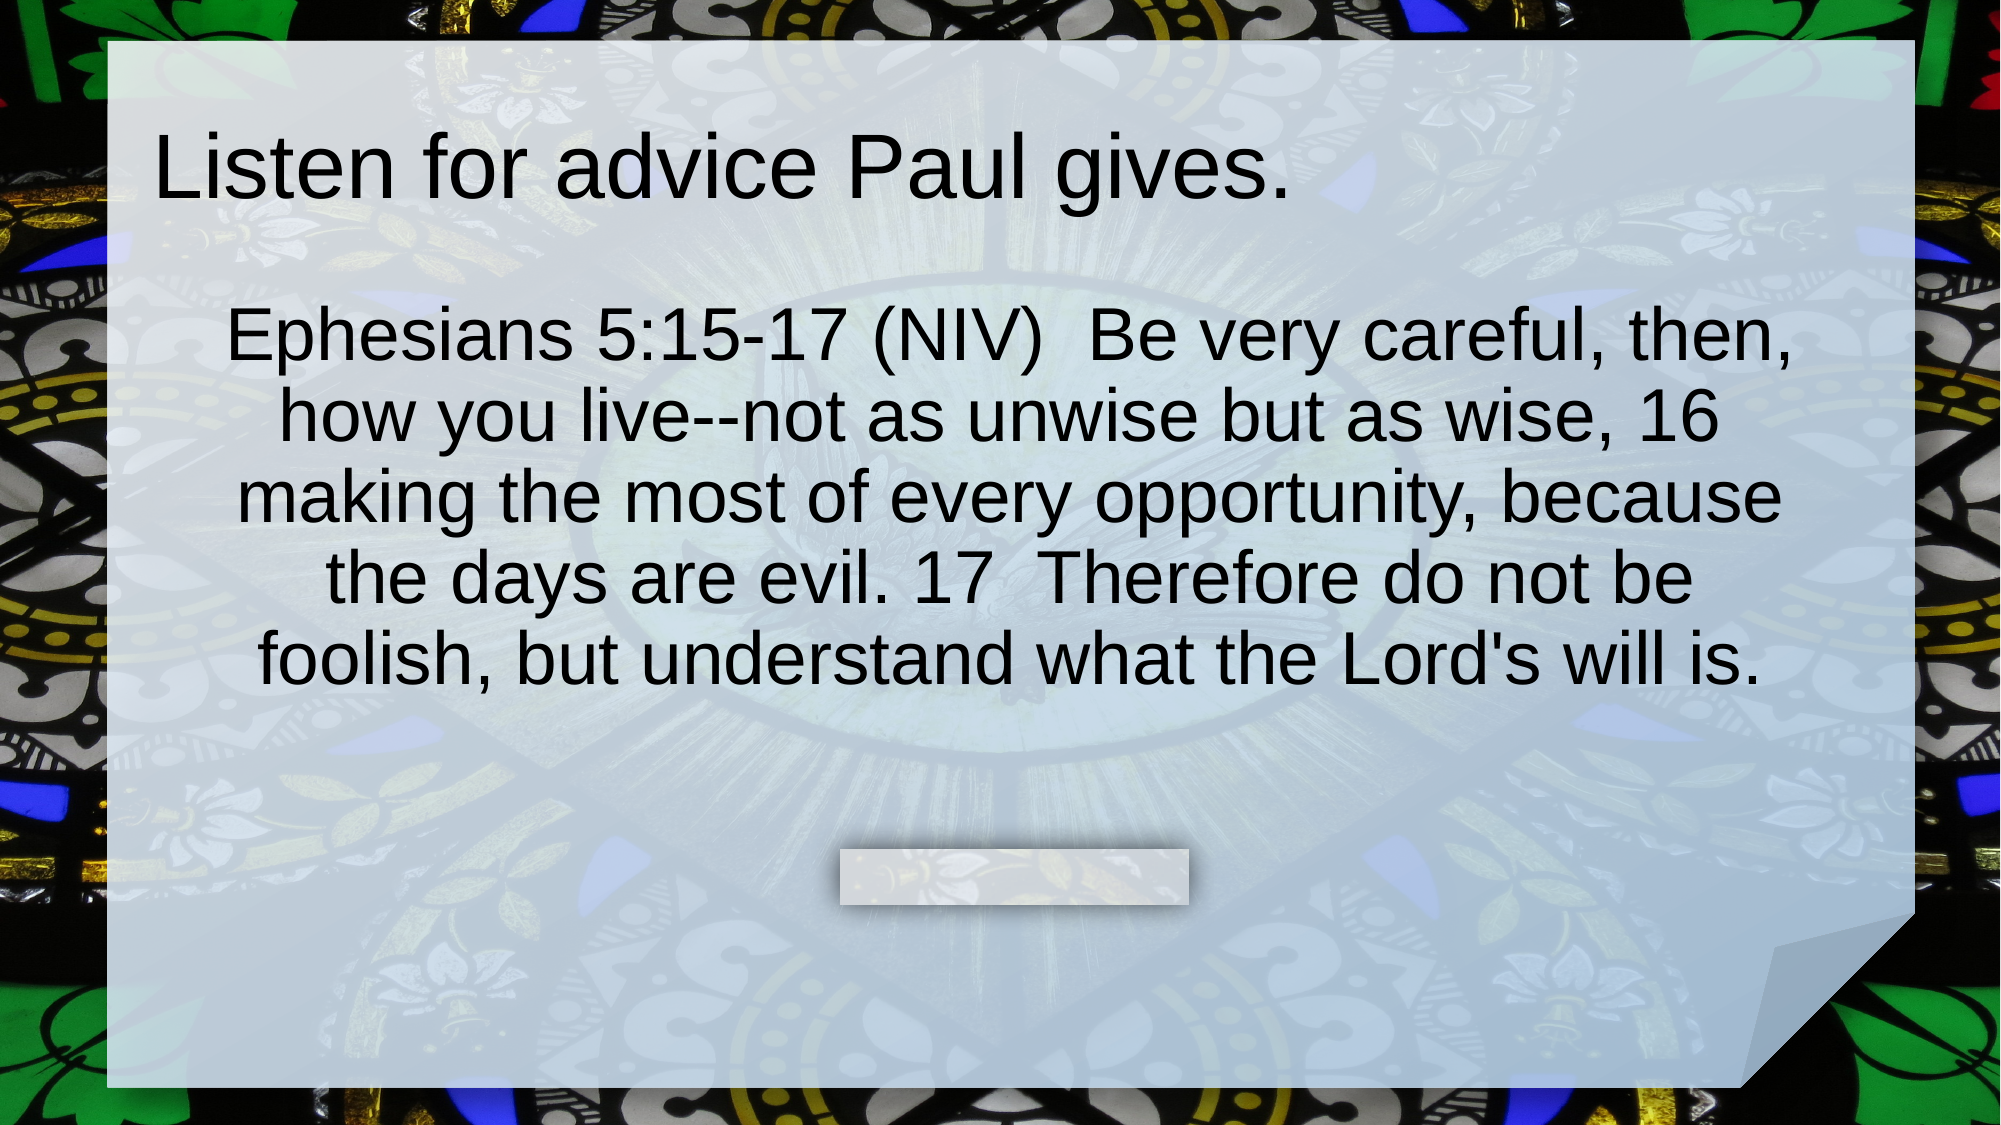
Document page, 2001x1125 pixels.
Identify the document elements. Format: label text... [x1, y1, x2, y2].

list Ephesians 5:15-17 (NIV) Be very careful, then, how you live--not as unwise but as wise, 16 making the most of every opportunity, because the days are evil. 17 Therefore do not be foolish, but understand what the Lord's will is. [199, 288, 1823, 1003]
title Listen for advice Paul gives. [137, 59, 1863, 278]
picture [0, 0, 2001, 1125]
